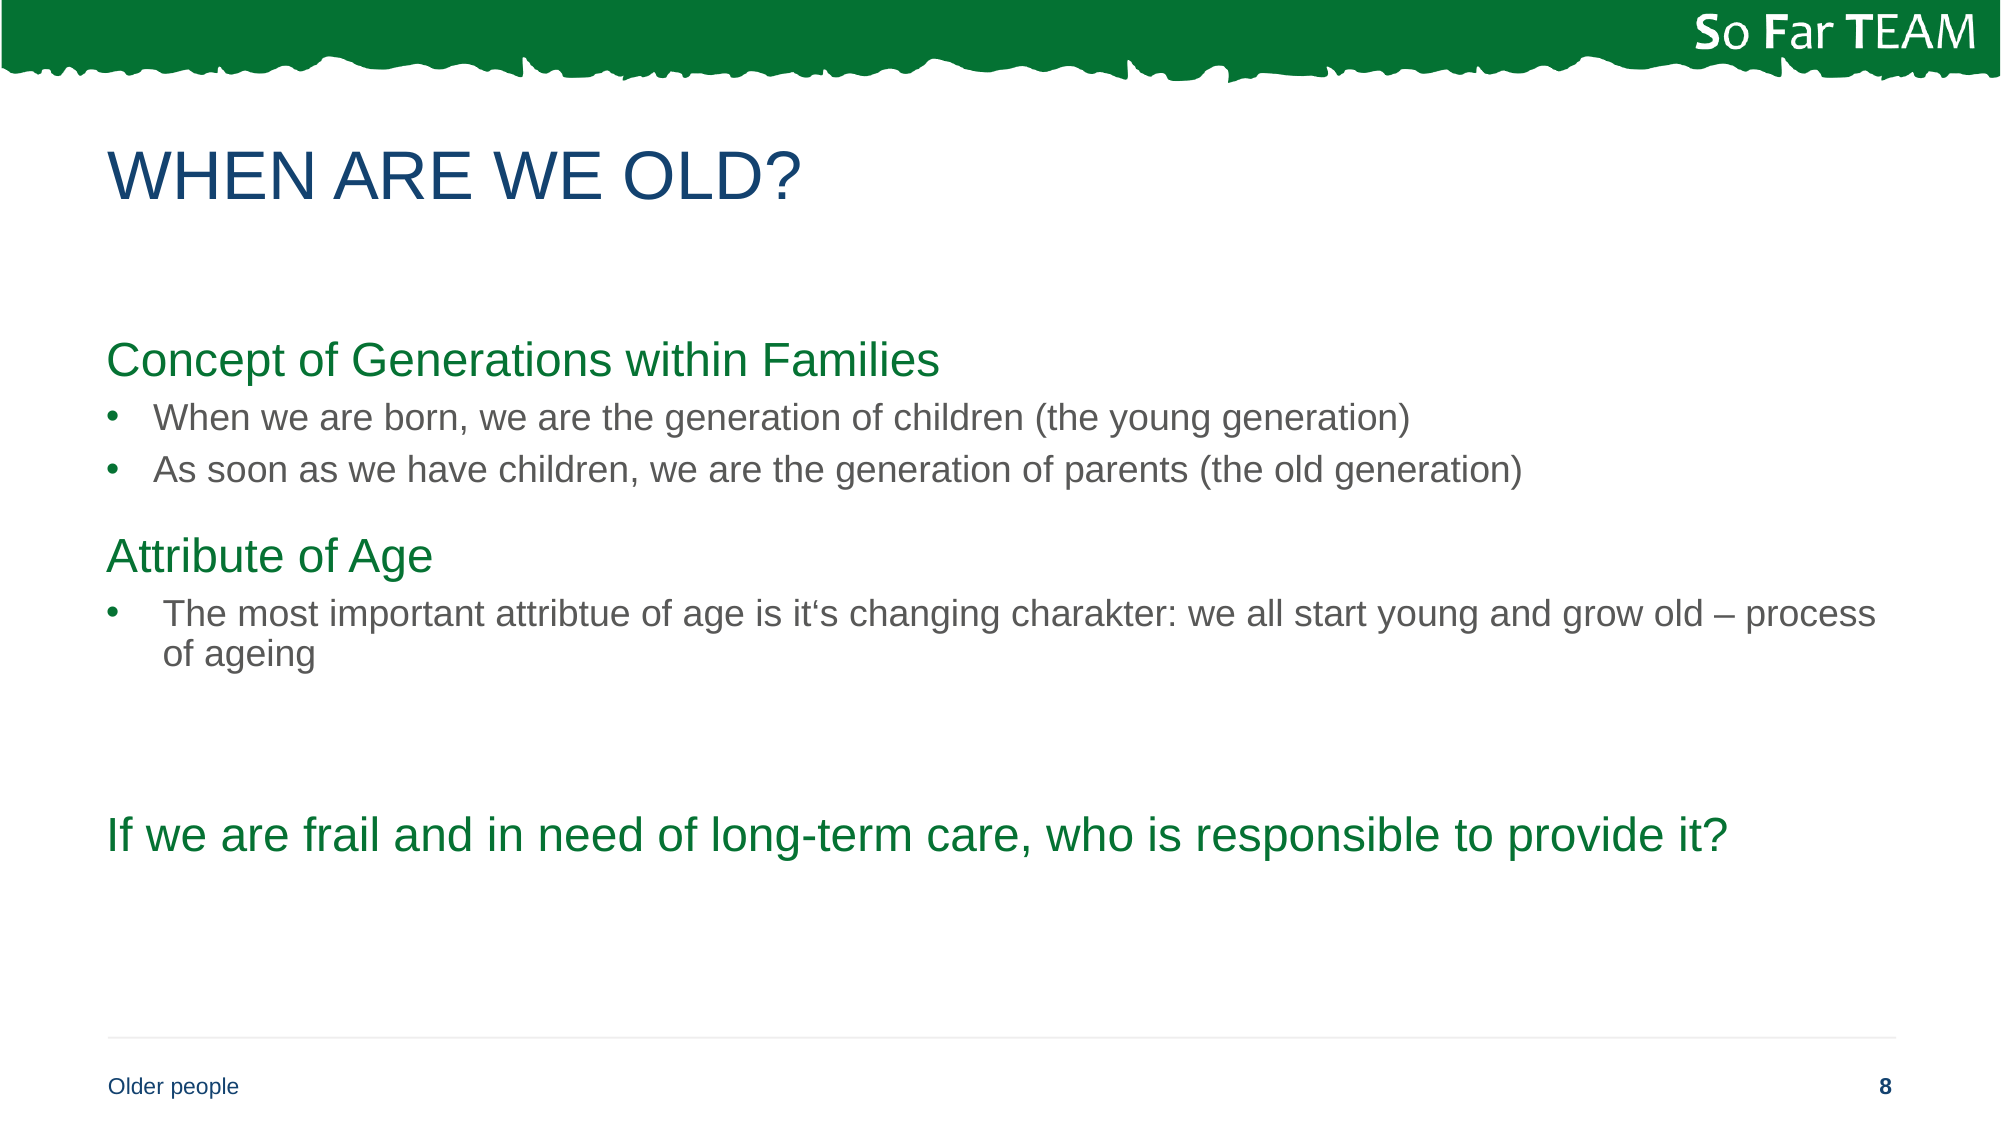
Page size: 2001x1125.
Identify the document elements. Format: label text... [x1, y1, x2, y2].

list Concept of Generations within Families When we are born, we are the generation of children (the young generation) As soon as we have children, we are the generation of parents (the old generation) Attribute of Age The most important attribtue of age is it‘s changing charakter: we all start young and grow old – process of ageing If we are frail and in need of long-term care, who is responsible to provide it? [0, 268, 1879, 1014]
slide_number 8 [1548, 1033, 1999, 1123]
picture [1, 0, 2001, 1123]
title When are we old? [1, 111, 1725, 244]
footer Older people [1, 1033, 677, 1123]
